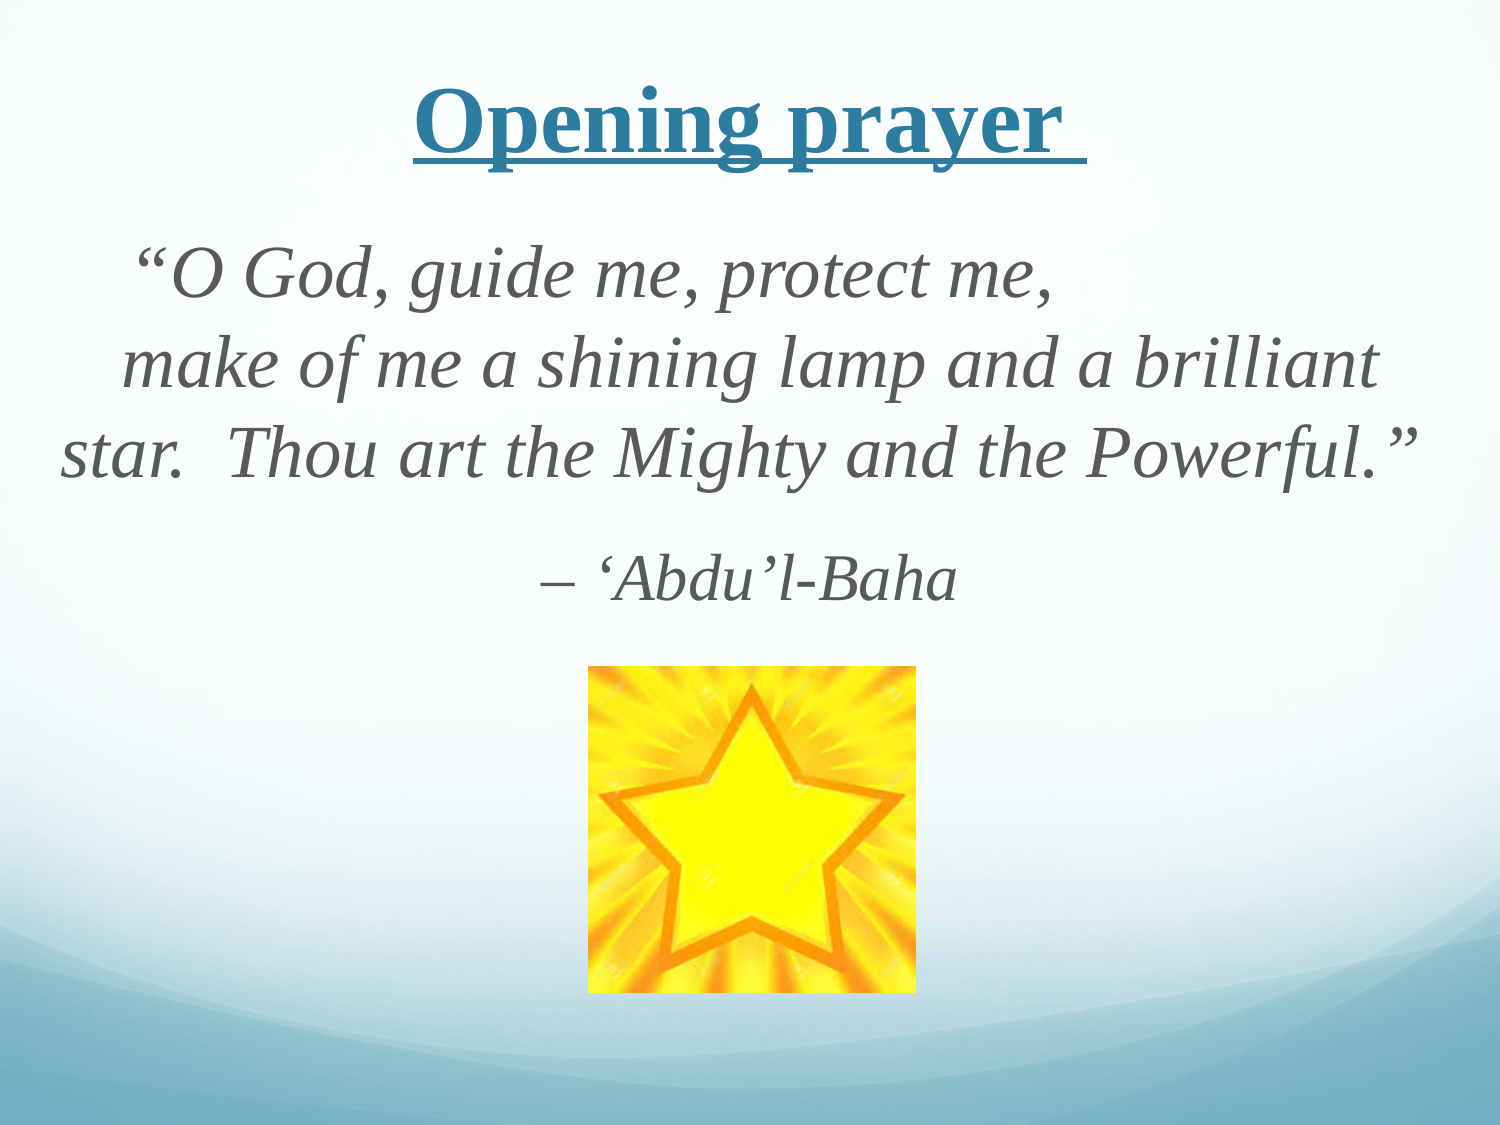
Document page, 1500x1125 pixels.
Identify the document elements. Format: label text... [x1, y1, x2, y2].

picture [588, 665, 916, 994]
title Opening prayer [90, 17, 1410, 180]
list “O God, guide me, protect me, make of me a shining lamp and a brilliant star. Thou art the Mighty and the Powerful.” – ‘Abdu’l-Baha [39, 214, 1462, 975]
